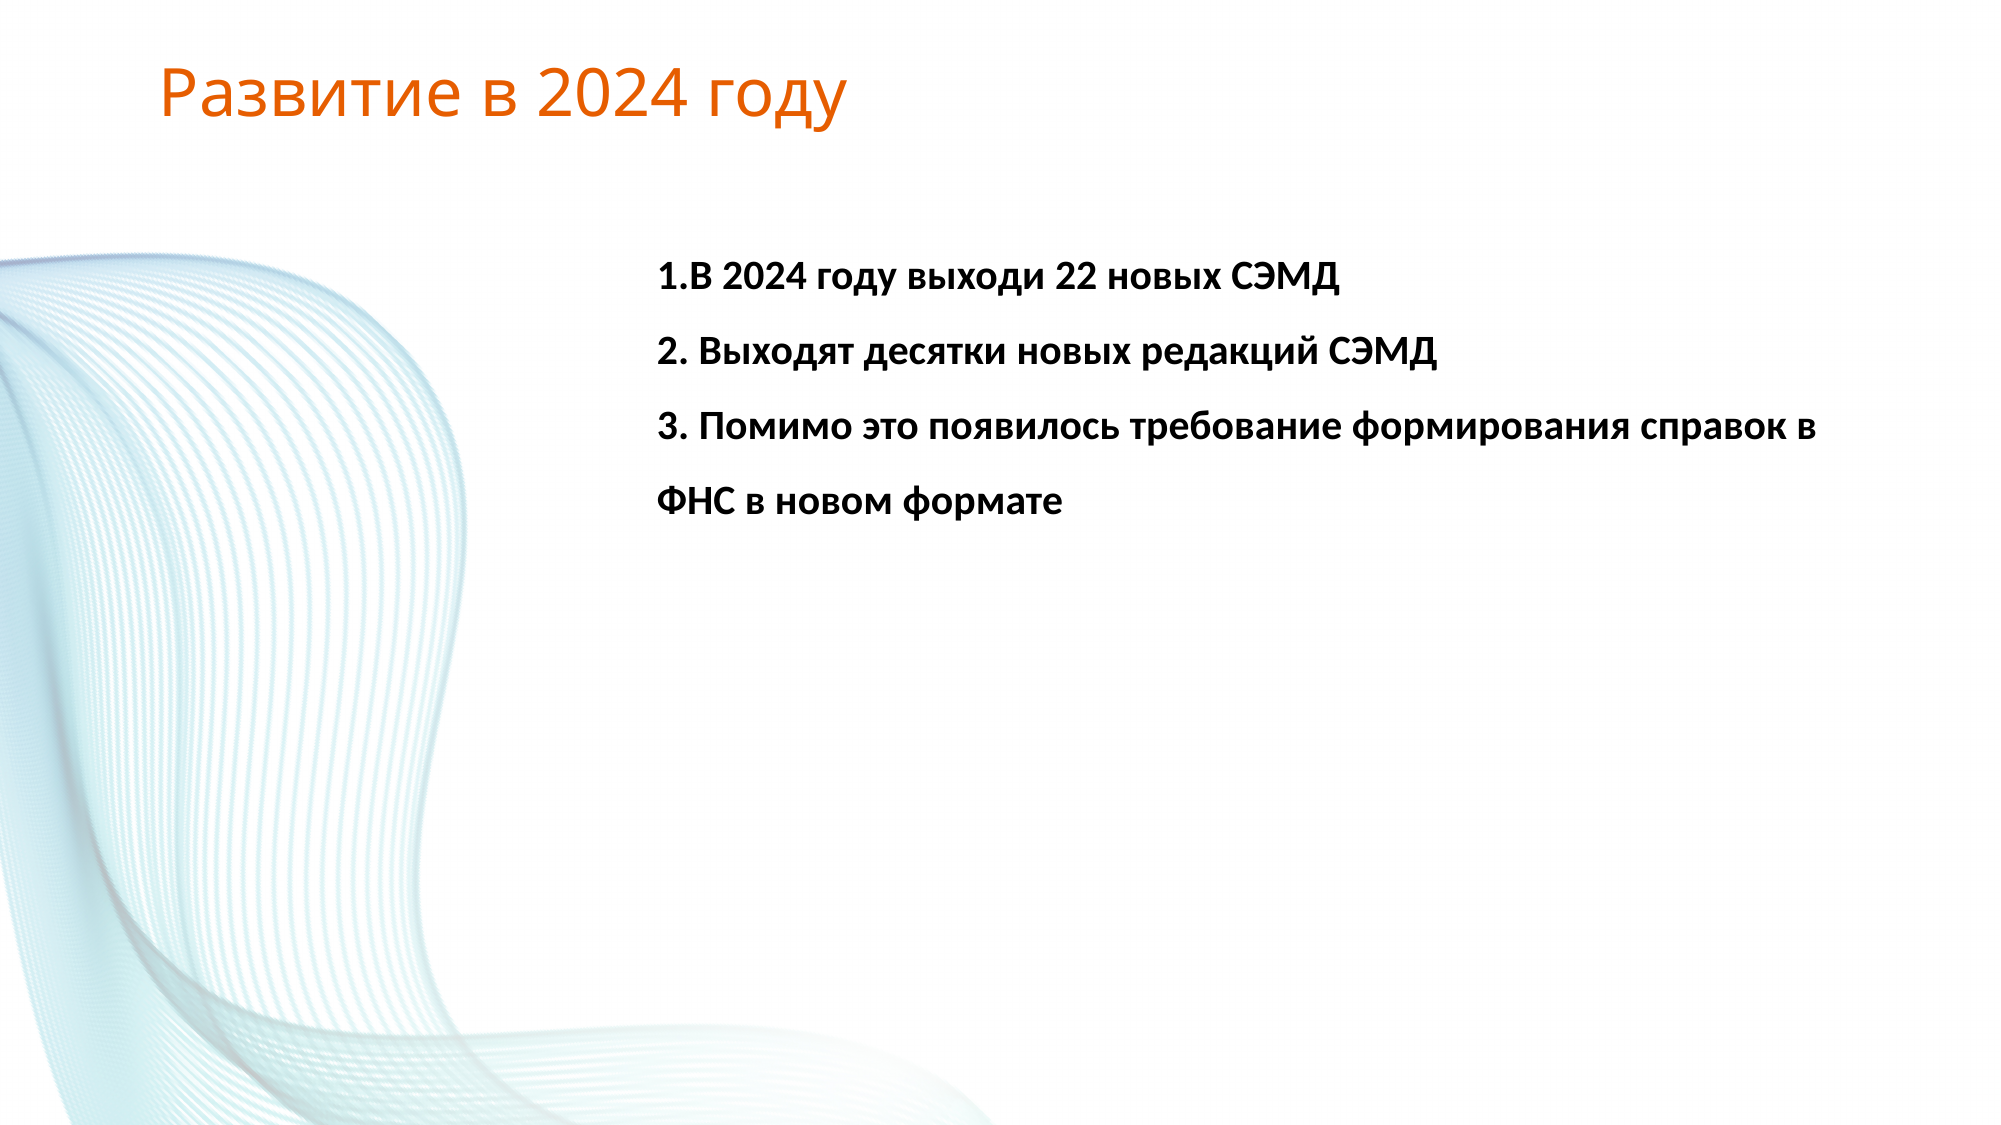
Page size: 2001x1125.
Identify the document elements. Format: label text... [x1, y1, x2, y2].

text_box 1.В 2024 году выходи 22 новых СЭМД 2. Выходят десятки новых редакций СЭМД 3. Помимо это появилось требование формирования справок в ФНС в новом формате [642, 215, 1837, 531]
picture [0, 0, 2001, 1125]
text_box Развитие в 2024 году [143, 42, 864, 137]
